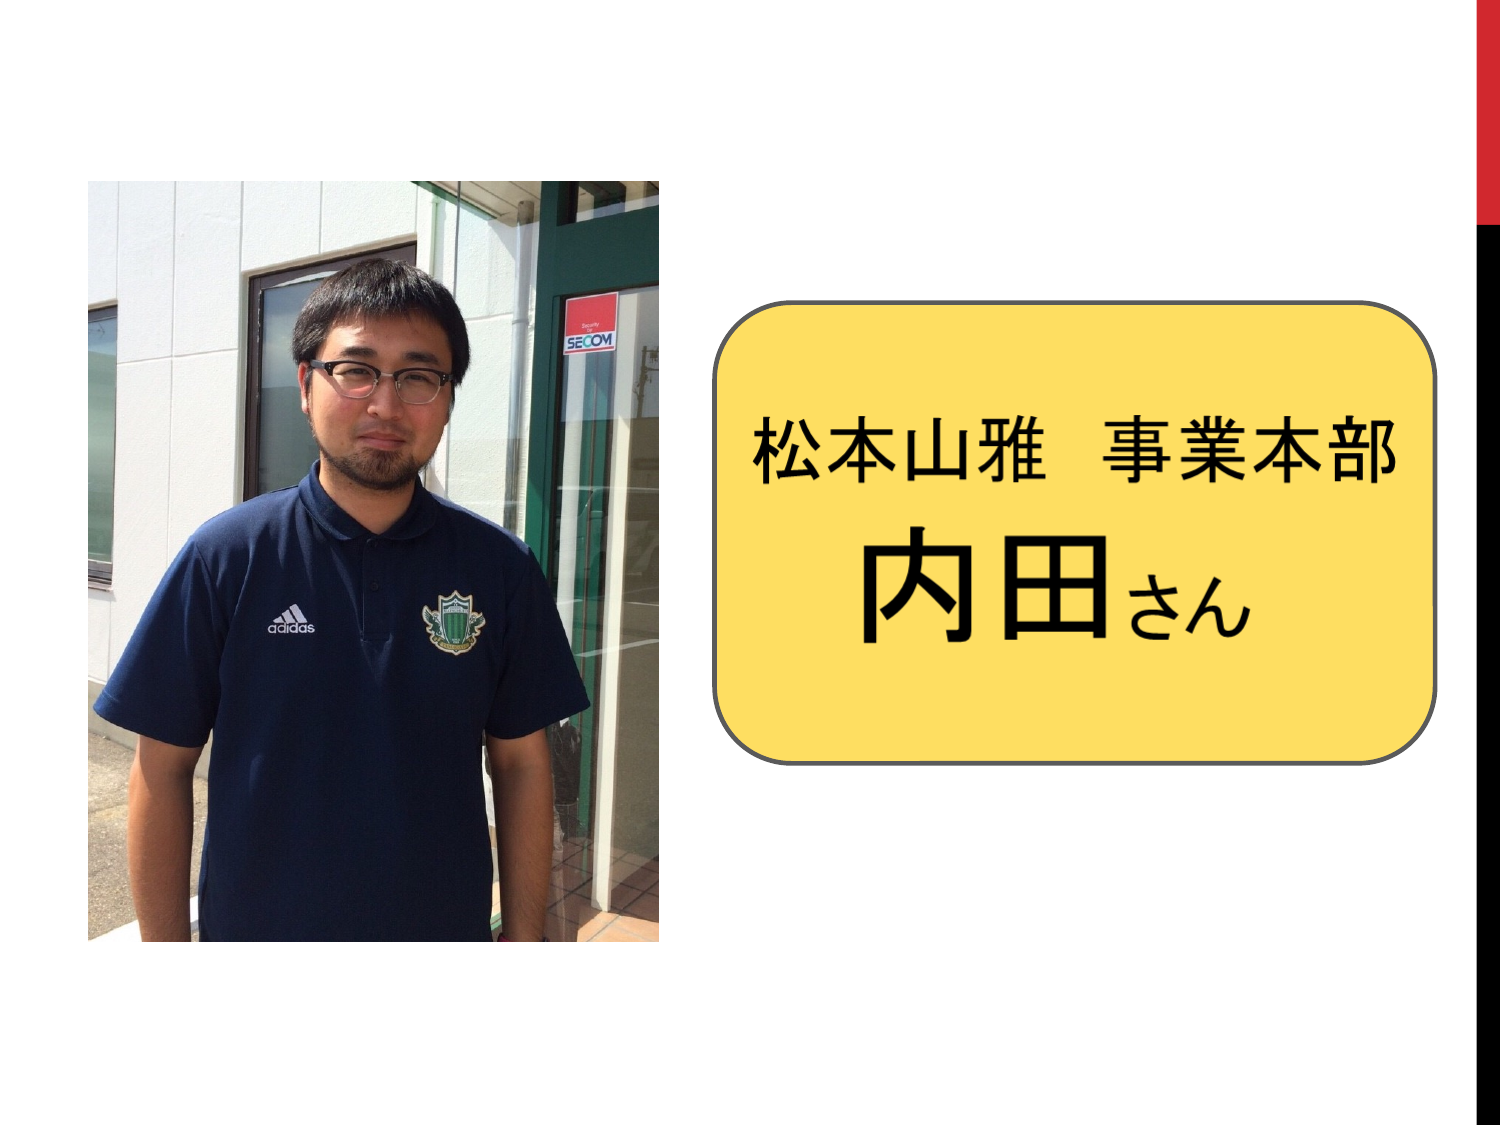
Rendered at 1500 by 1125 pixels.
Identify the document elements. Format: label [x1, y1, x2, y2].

text_box [712, 300, 1437, 372]
picture [87, 181, 659, 942]
picture [704, 377, 1446, 742]
text_box [739, 746, 1411, 766]
